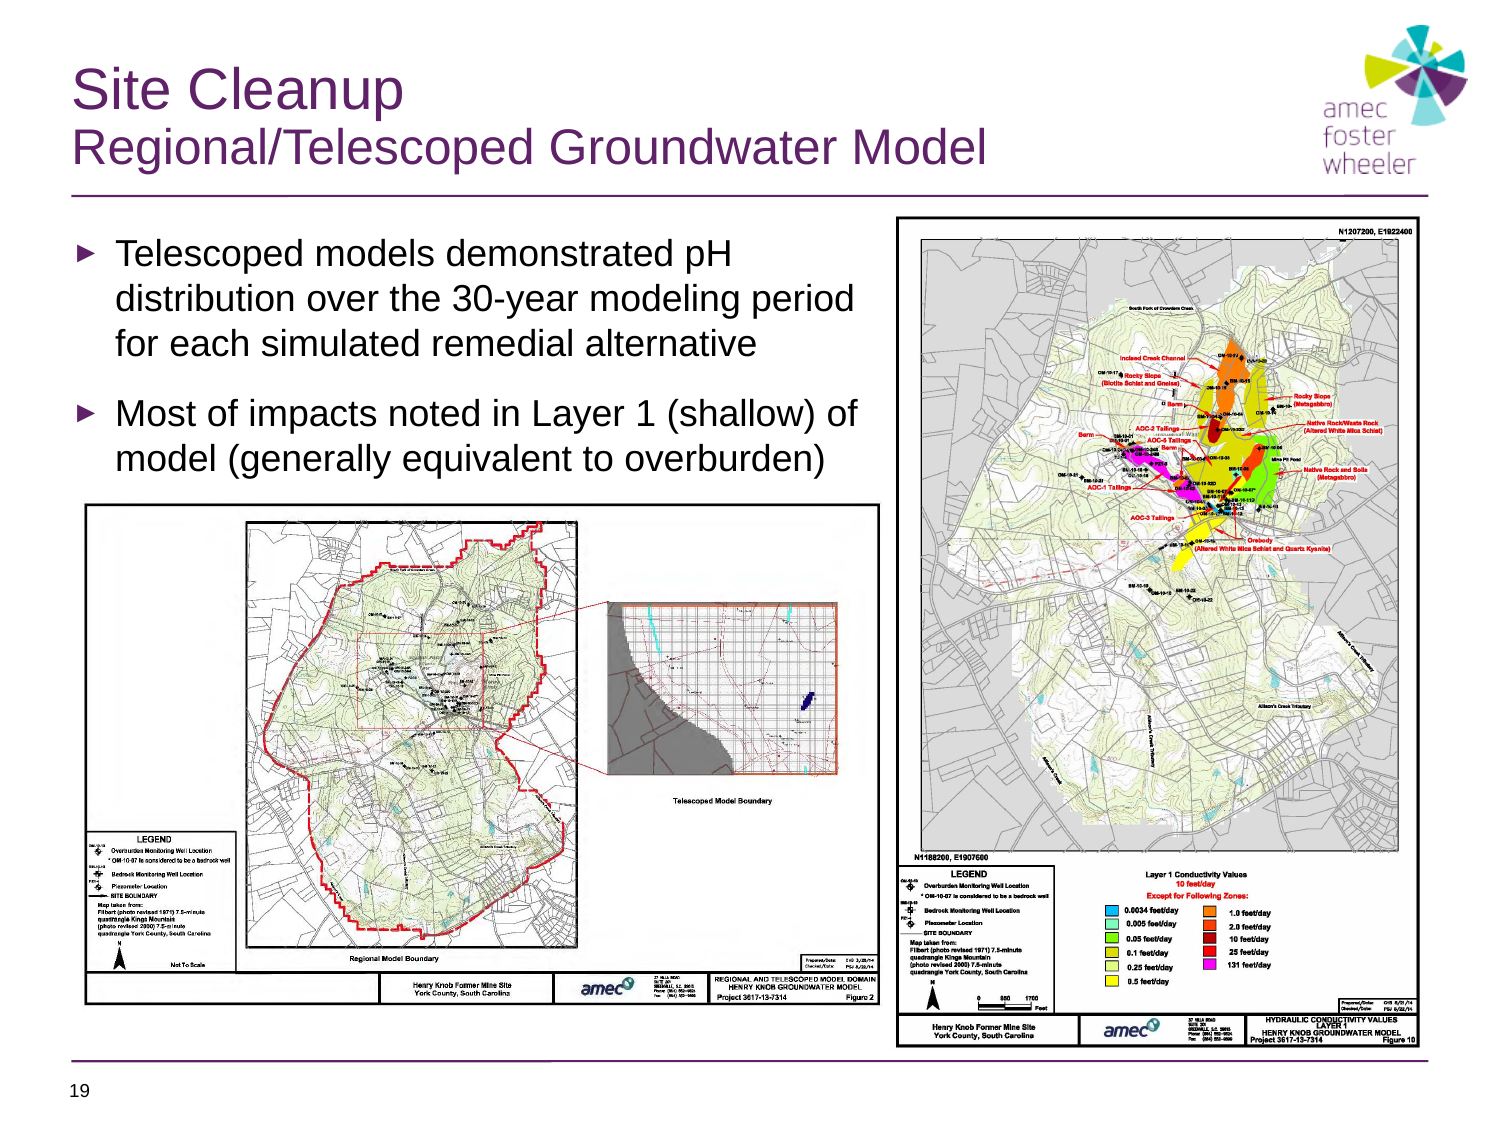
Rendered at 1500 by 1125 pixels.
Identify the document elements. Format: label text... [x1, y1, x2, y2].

list Telescoped models demonstrated pH distribution over the 30-year modeling period for each simulated remedial alternative Most of impacts noted in Layer 1 (shallow) of model (generally equivalent to overburden) [71, 221, 874, 515]
picture [1323, 25, 1468, 174]
slide_number 19 [54, 1071, 392, 1109]
title Site Cleanup Regional/Telescoped Groundwater Model [71, 15, 1309, 184]
picture [890, 212, 1424, 1052]
picture [81, 500, 883, 1009]
